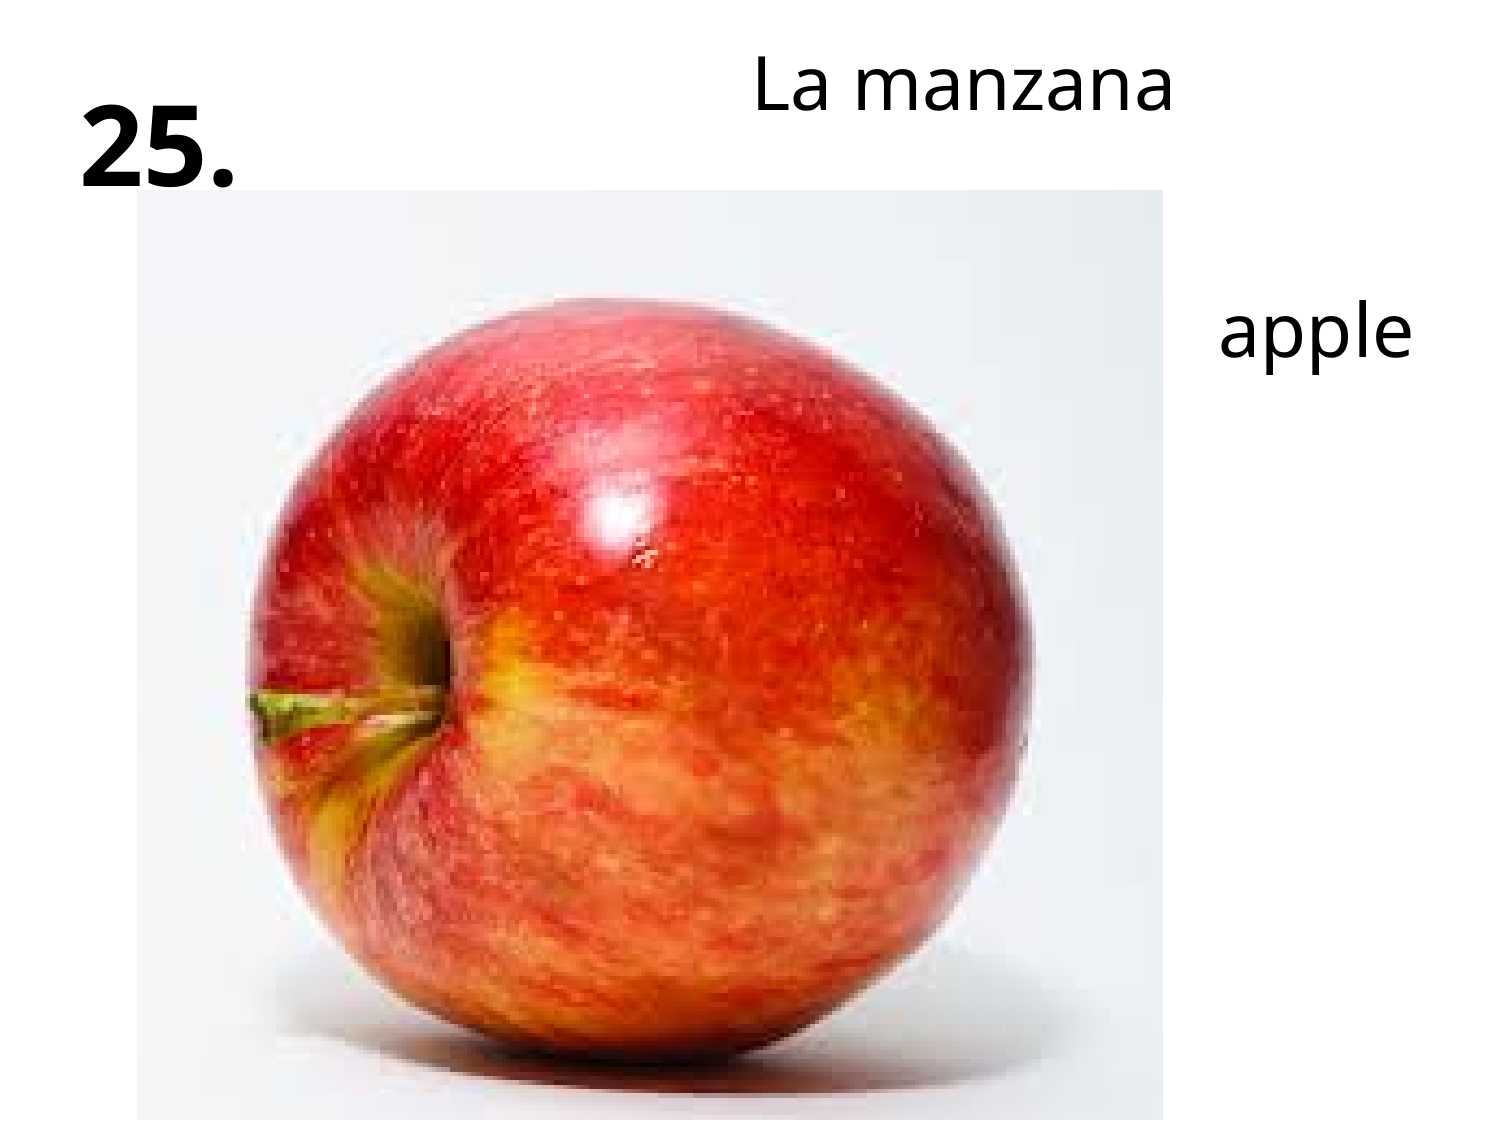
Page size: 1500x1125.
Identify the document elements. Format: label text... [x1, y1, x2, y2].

text_box La manzana [736, 27, 1192, 133]
text_box [0, 0, 369, 175]
text_box 25. [64, 175, 255, 217]
picture [137, 190, 1163, 1121]
text_box apple [1203, 274, 1430, 380]
